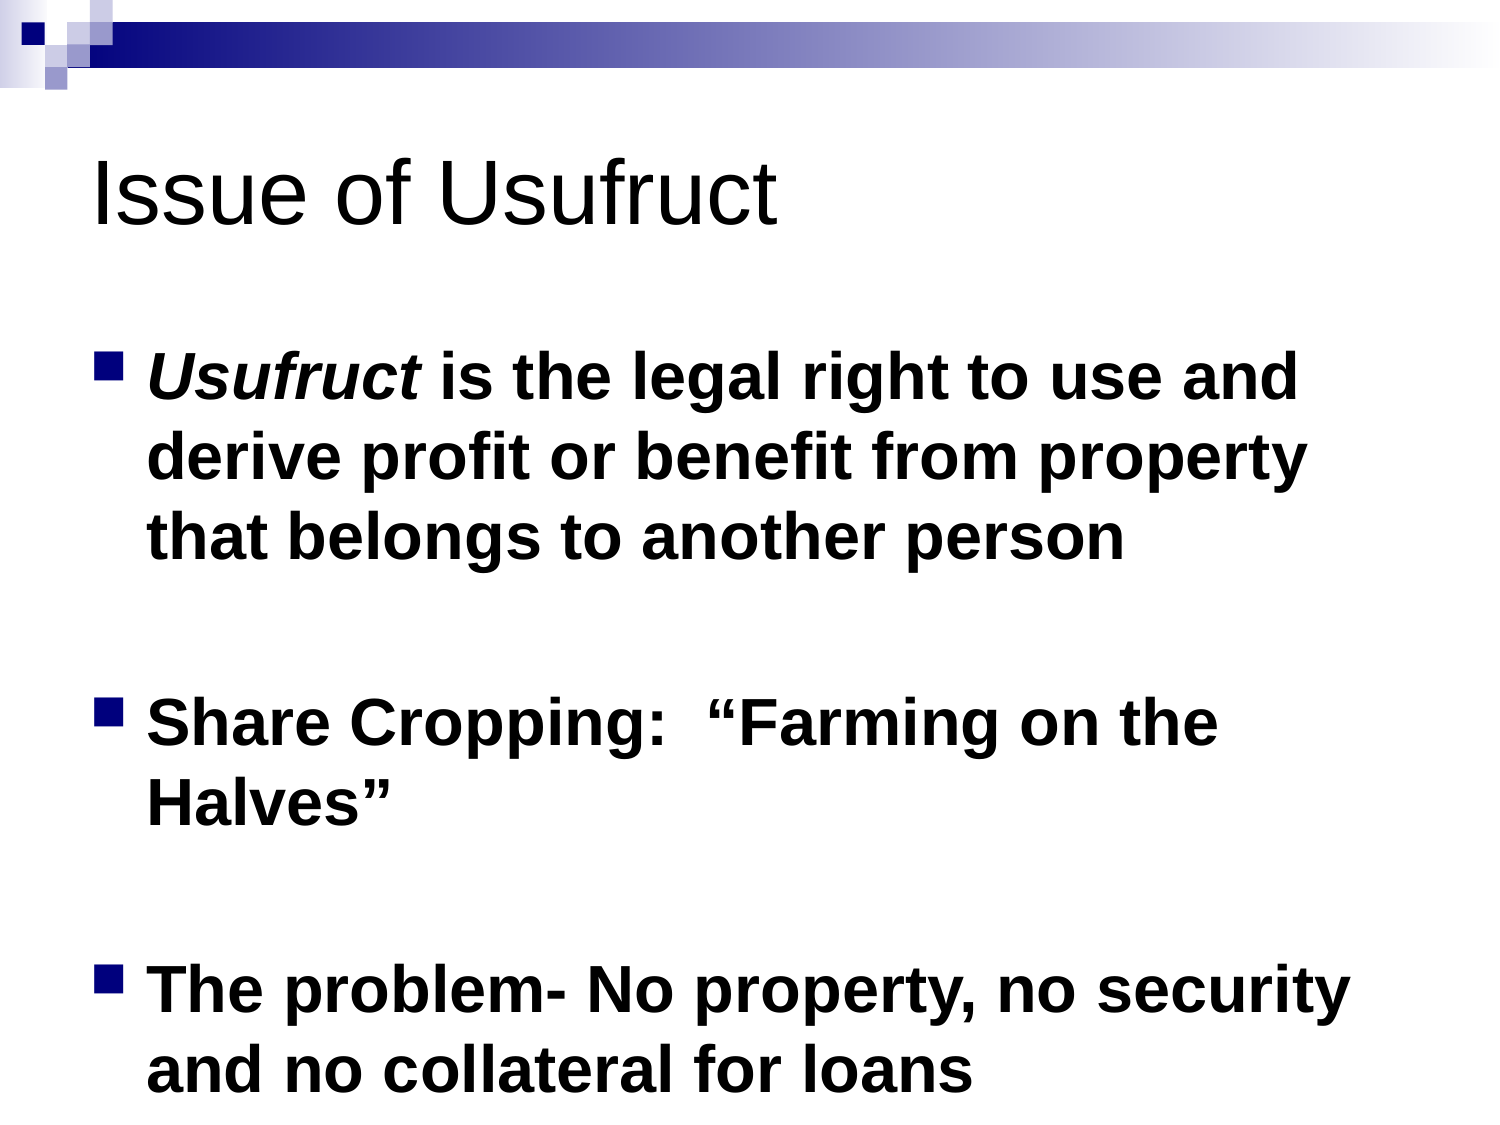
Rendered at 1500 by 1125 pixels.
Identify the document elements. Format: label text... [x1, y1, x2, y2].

title Issue of Usufruct [75, 75, 1425, 300]
list Usufruct is the legal right to use and derive profit or benefit from property that belongs to another person Share Cropping: “Farming on the Halves” The problem- No property, no security and no collateral for loans [75, 324, 1425, 963]
